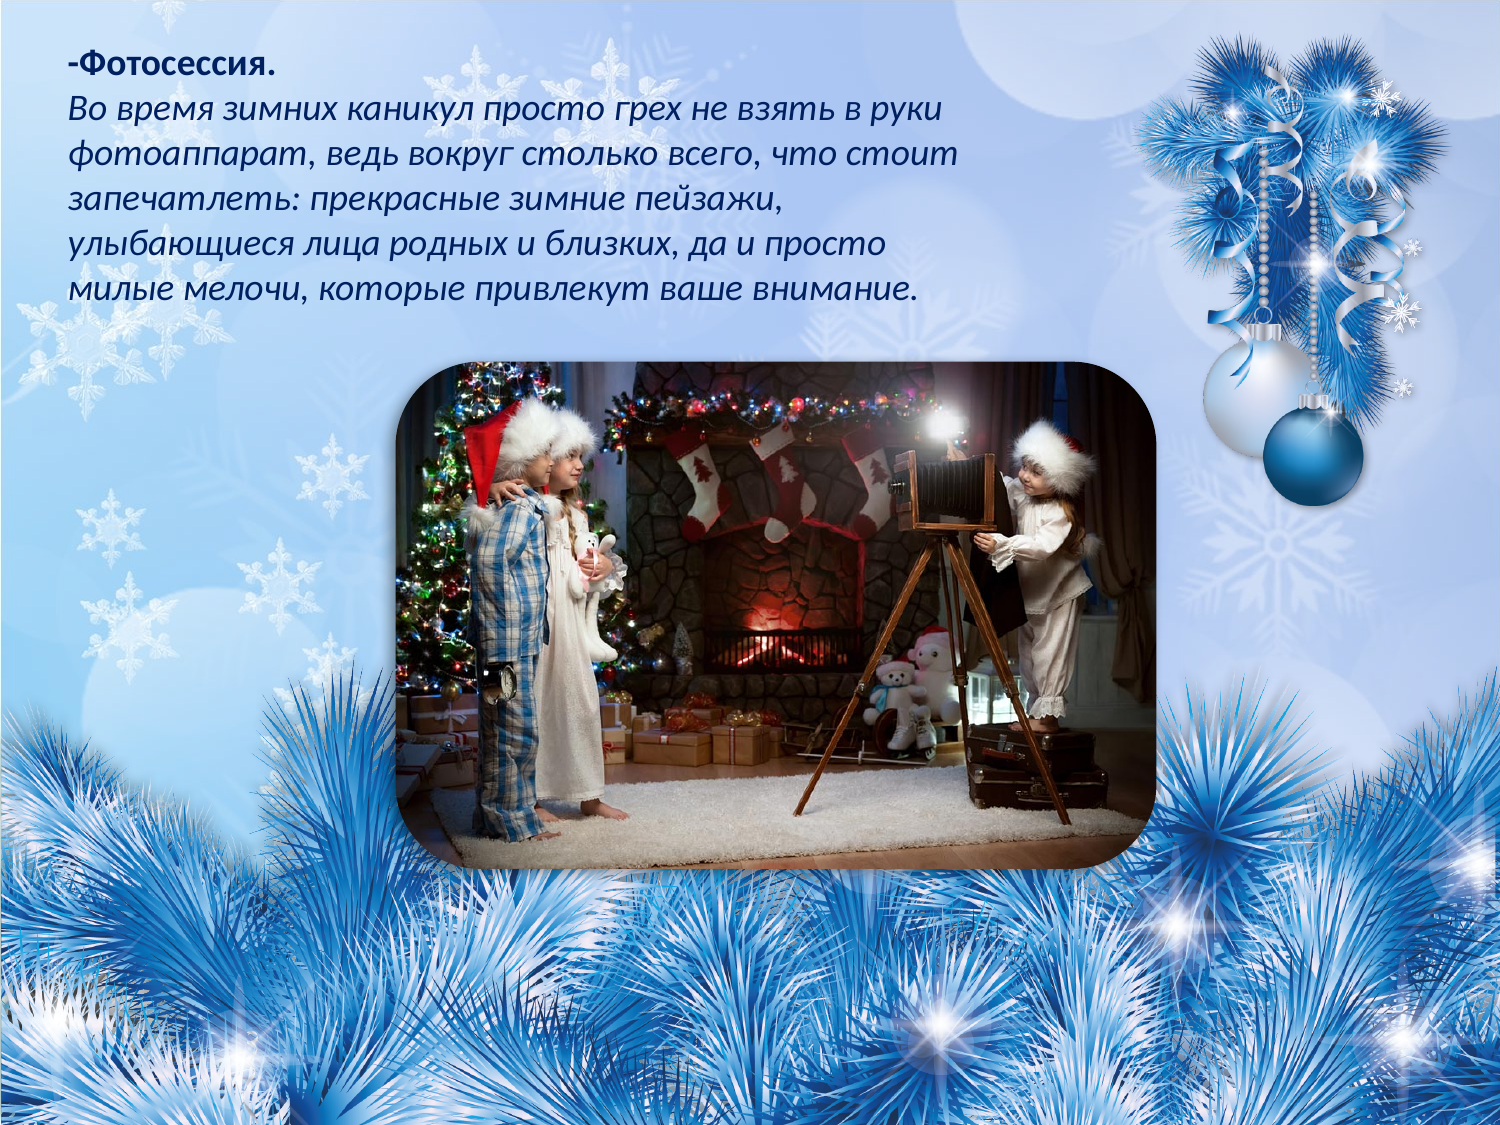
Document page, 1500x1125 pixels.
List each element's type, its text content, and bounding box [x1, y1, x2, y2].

text_box -Фотосессия. Во время зимних каникул просто грех не взять в руки фотоаппарат, ведь вокруг столько всего, что стоит запечатлеть: прекрасные зимние пейзажи, улыбающиеся лица родных и близких, да и просто милые мелочи, которые привлекут ваше внимание. [53, 30, 987, 316]
picture [0, 30, 1500, 1125]
